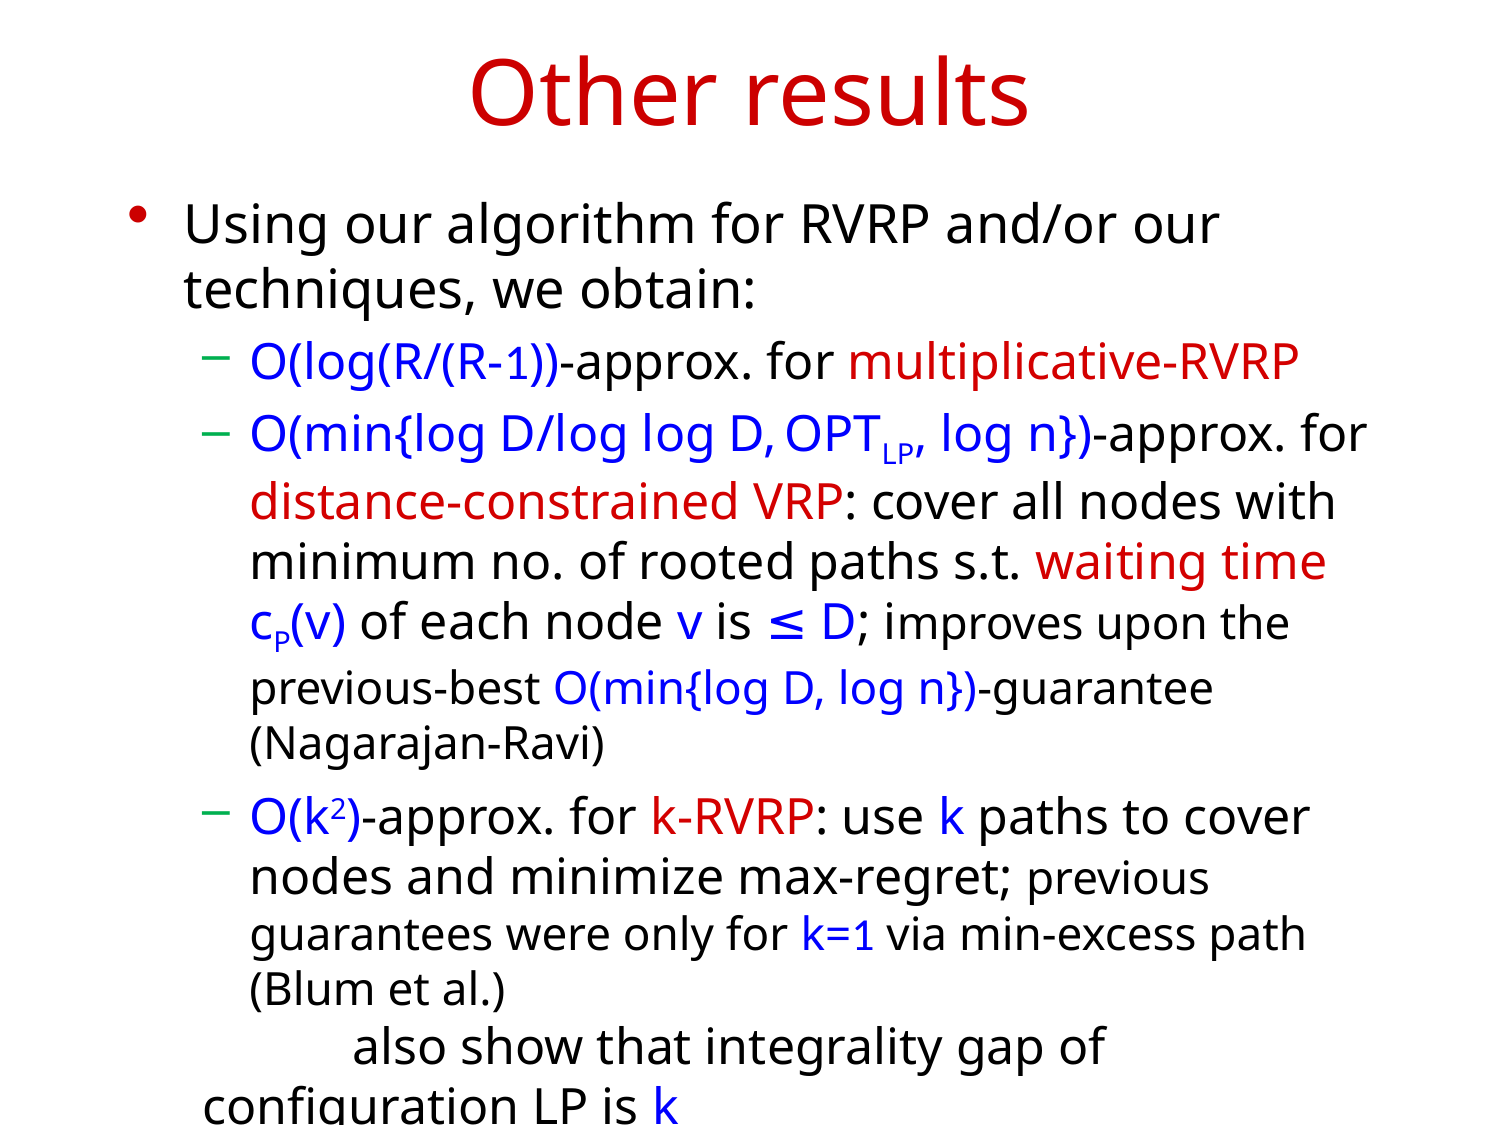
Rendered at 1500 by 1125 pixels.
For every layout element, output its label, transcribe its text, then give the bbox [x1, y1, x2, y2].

title Other results [112, 19, 1388, 158]
list Using our algorithm for RVRP and/or our techniques, we obtain: O(log(R/(R-1))-approx. for multiplicative-RVRP O(min{log D/log log D, OPTLP, log n})-approx. for distance-constrained VRP: cover all nodes with minimum no. of rooted paths s.t. waiting time cP(v) of each node v is ≤ D; improves upon the previous-best O(min{log D, log n})-guarantee (Nagarajan-Ravi) O(k2)-approx. for k-RVRP: use k paths to cover nodes and minimize max-regret; previous guarantees were only for k=1 via min-excess path (Blum et al.) also show that integrality gap of configuration LP is k [112, 181, 1388, 981]
